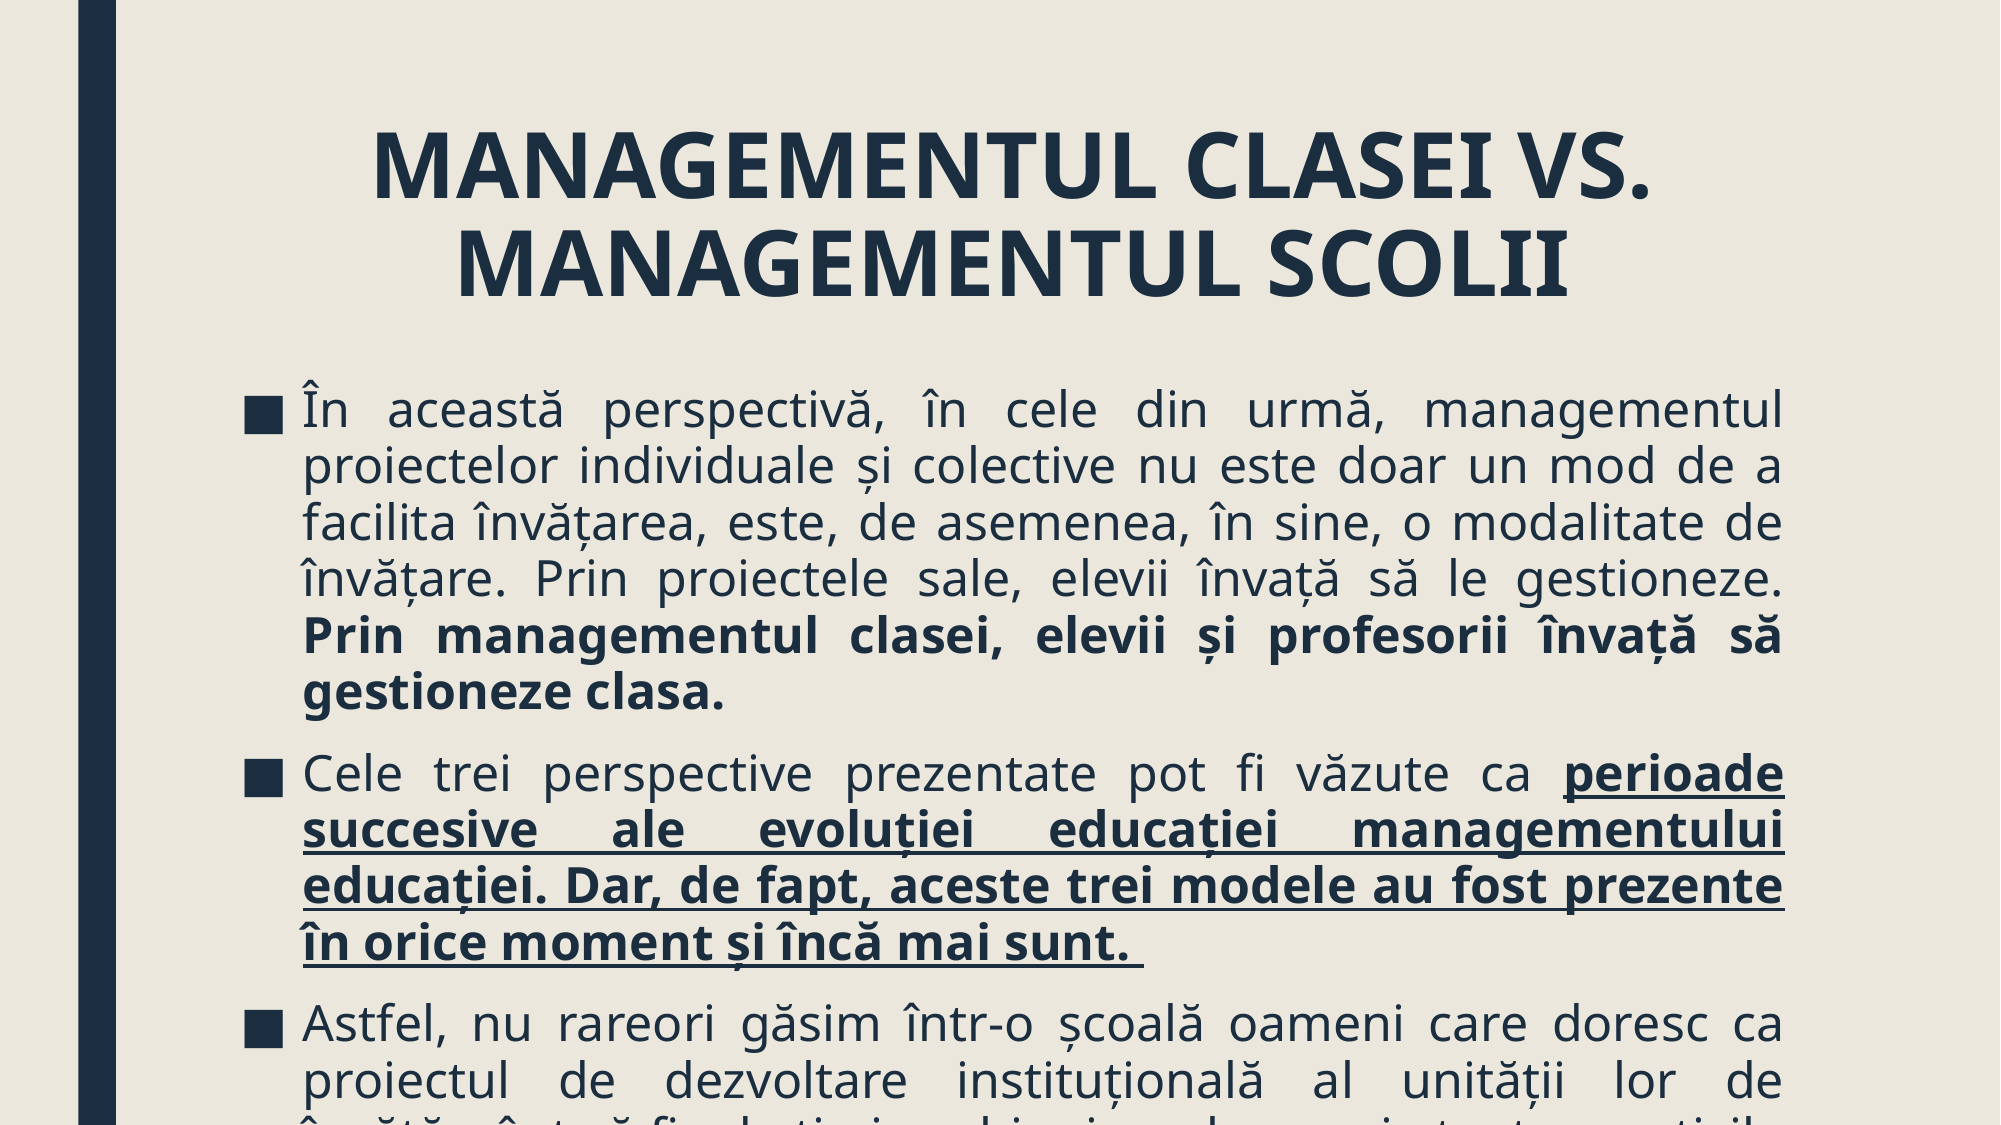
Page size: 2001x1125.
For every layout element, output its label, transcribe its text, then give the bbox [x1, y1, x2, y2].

list În această perspectivă, în cele din urmă, managementul proiectelor individuale şi colective nu este doar un mod de a facilita învăţarea, este, de asemenea, în sine, o modalitate de învăţare. Prin proiectele sale, elevii învaţă să le gestioneze. Prin managementul clasei, elevii şi profesorii învaţă să gestioneze clasa. Cele trei perspective prezentate pot fi văzute ca perioade succesive ale evoluţiei educaţiei managementului educaţiei. Dar, de fapt, aceste trei modele au fost prezente în orice moment şi încă mai sunt. Astfel, nu rareori găsim într-o şcoală oameni care doresc ca proiectul de dezvoltare instituţională al unităţii lor de învăţământ să fie de tip ierarhic şi ca el prescrie toate practicile de predare, inclusiv managementul clasei [225, 375, 1800, 1125]
title MANAGEMENTUL CLASEI VS. MANAGEMENTUL SCOLII [225, 112, 1800, 357]
